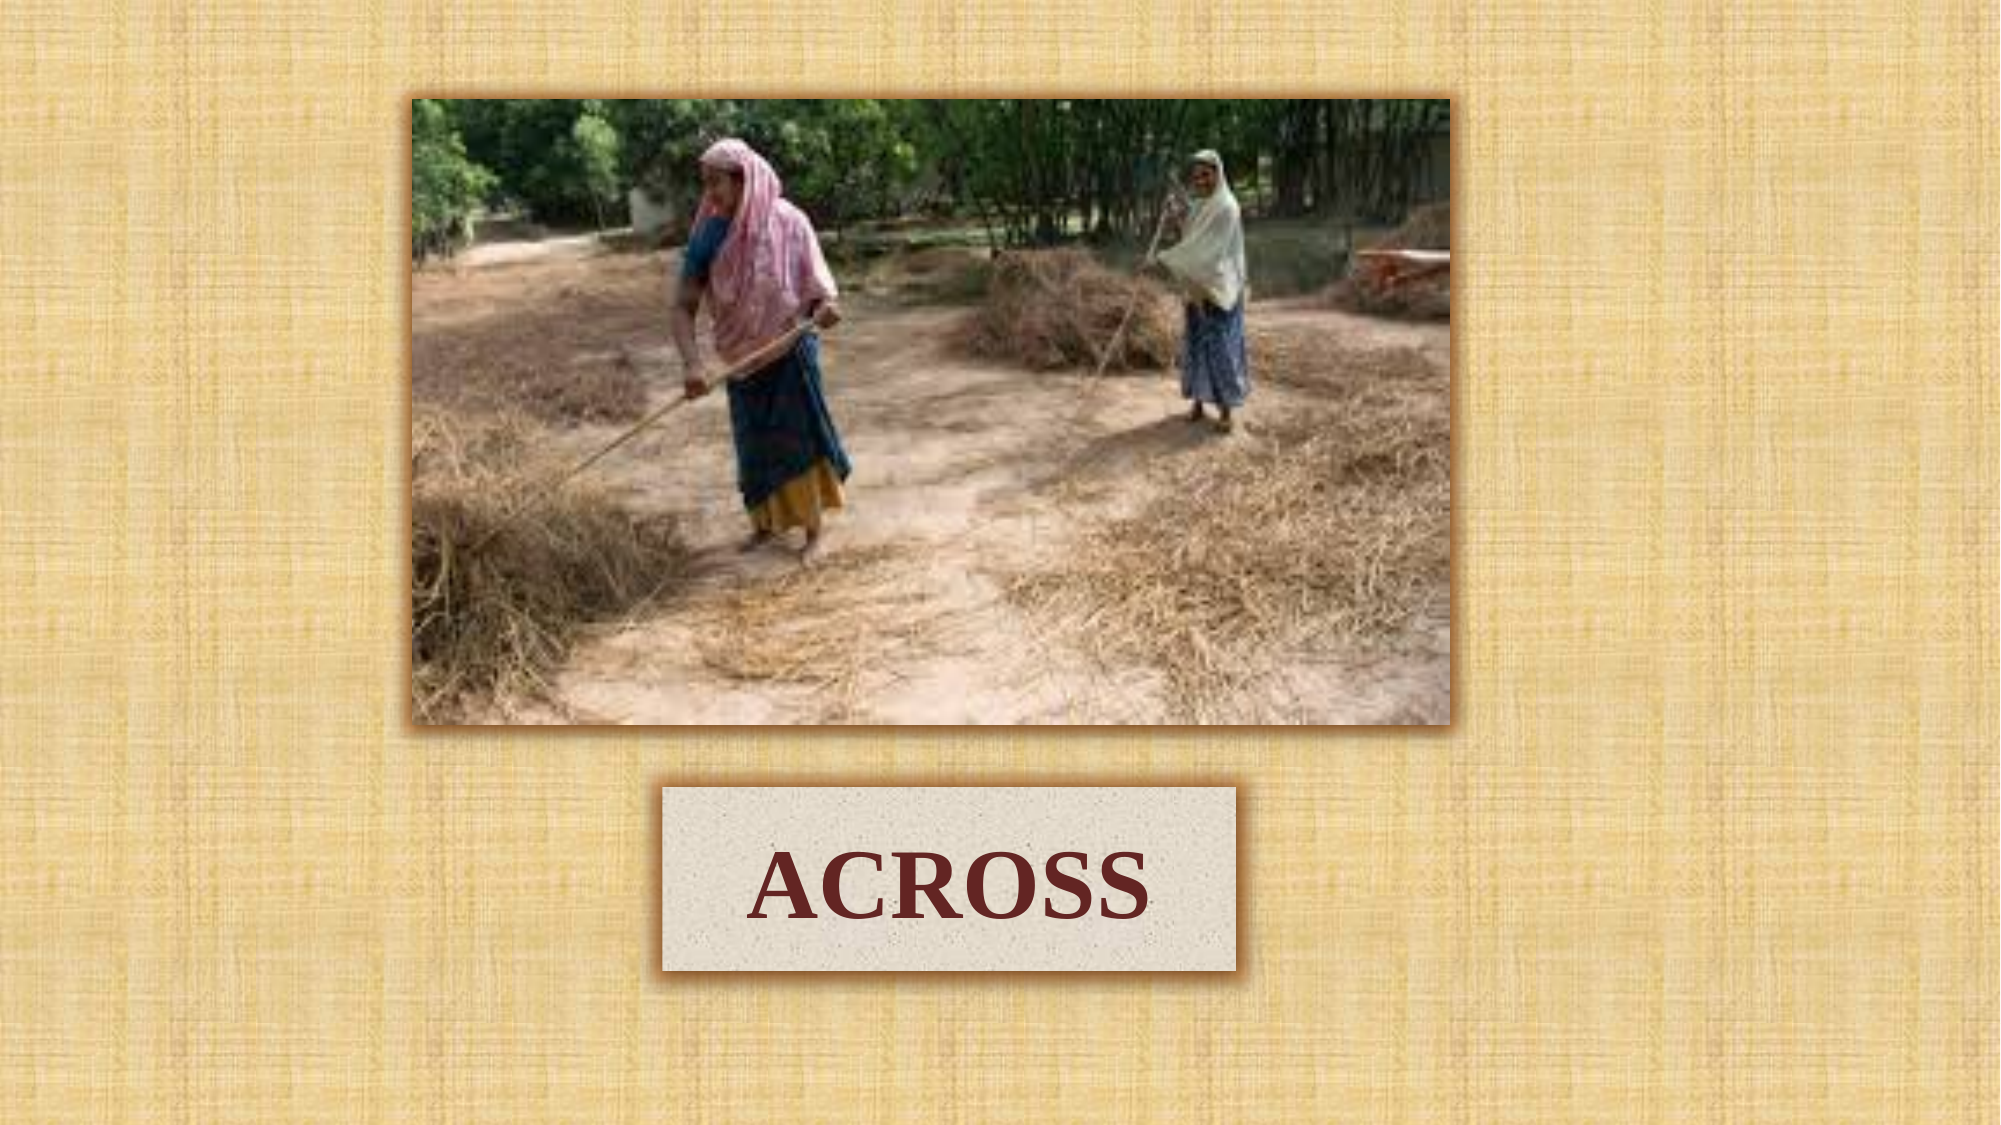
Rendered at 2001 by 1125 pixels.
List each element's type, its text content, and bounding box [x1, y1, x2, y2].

picture [0, 0, 2001, 1125]
text_box ACROSS [660, 785, 1238, 972]
